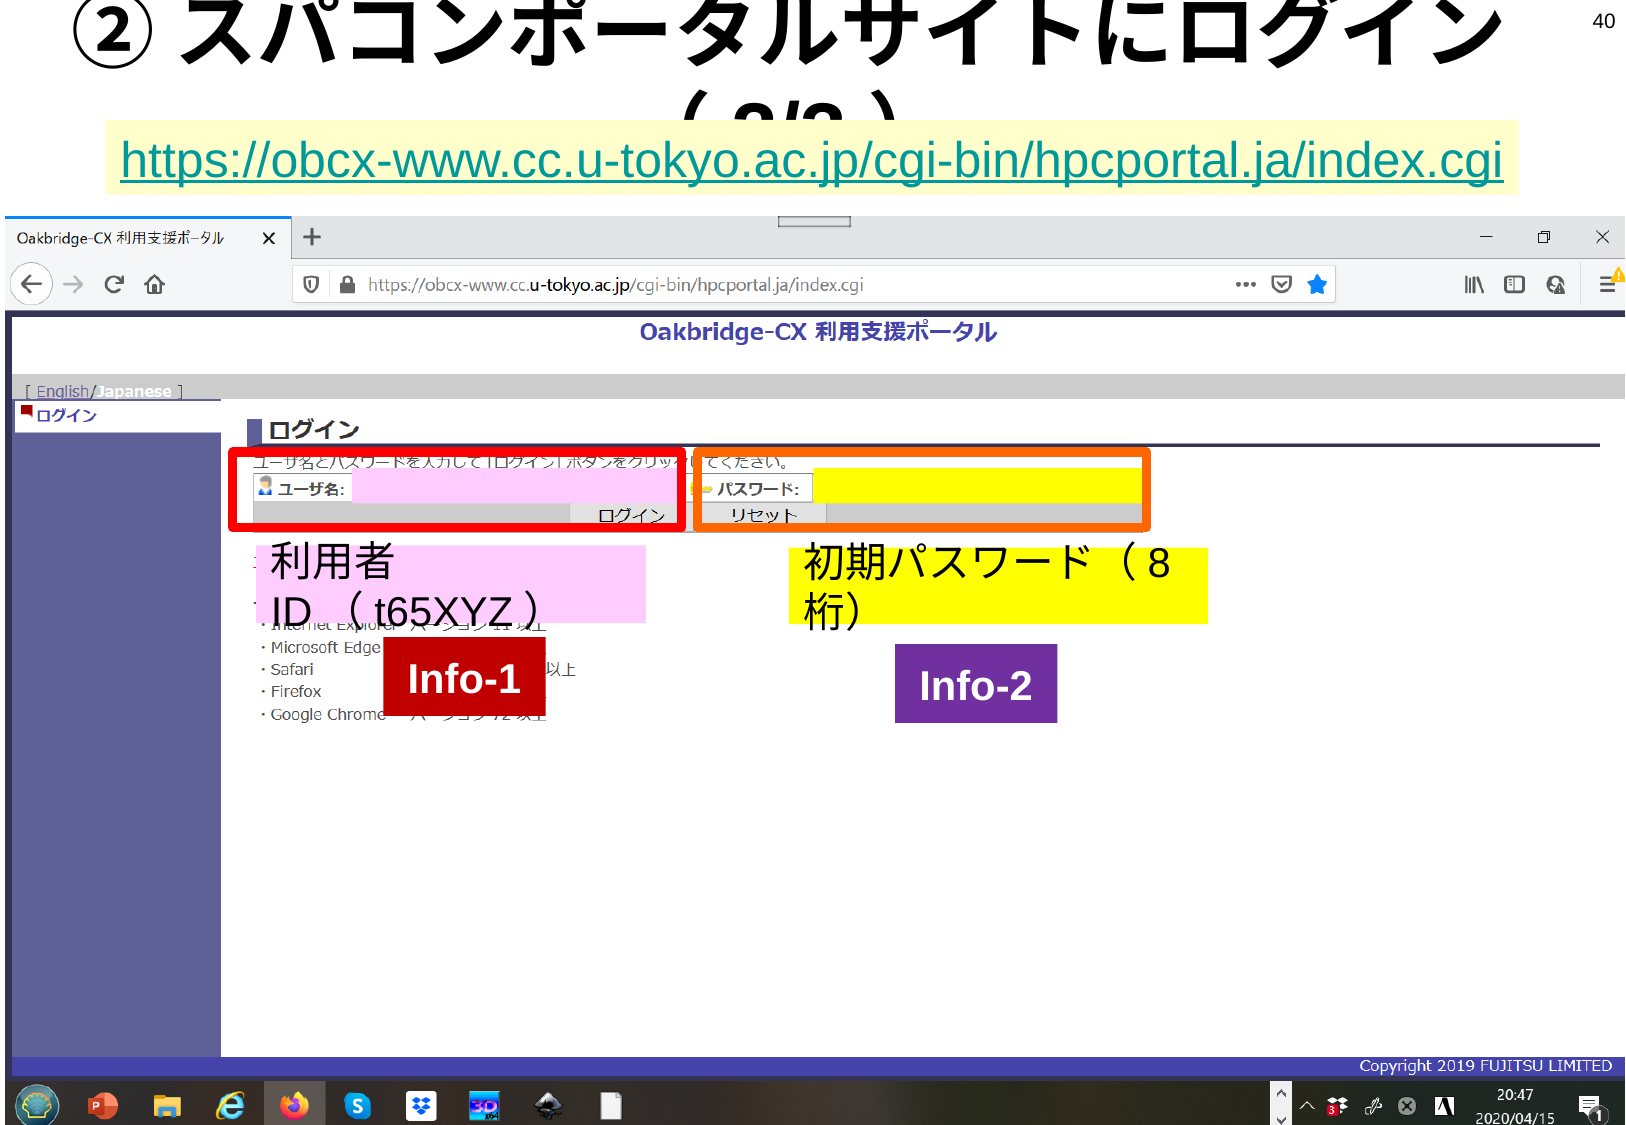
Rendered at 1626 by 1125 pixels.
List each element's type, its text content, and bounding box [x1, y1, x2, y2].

title ②スパコンポータルサイトにログイン（2/3） [0, 19, 1605, 138]
picture [5, 216, 1625, 1125]
slide_number 40 [1251, 0, 1625, 79]
text_box https://obcx-www.cc.u-tokyo.ac.jp/cgi-bin/hpcportal.ja/index.cgi [105, 119, 1520, 195]
